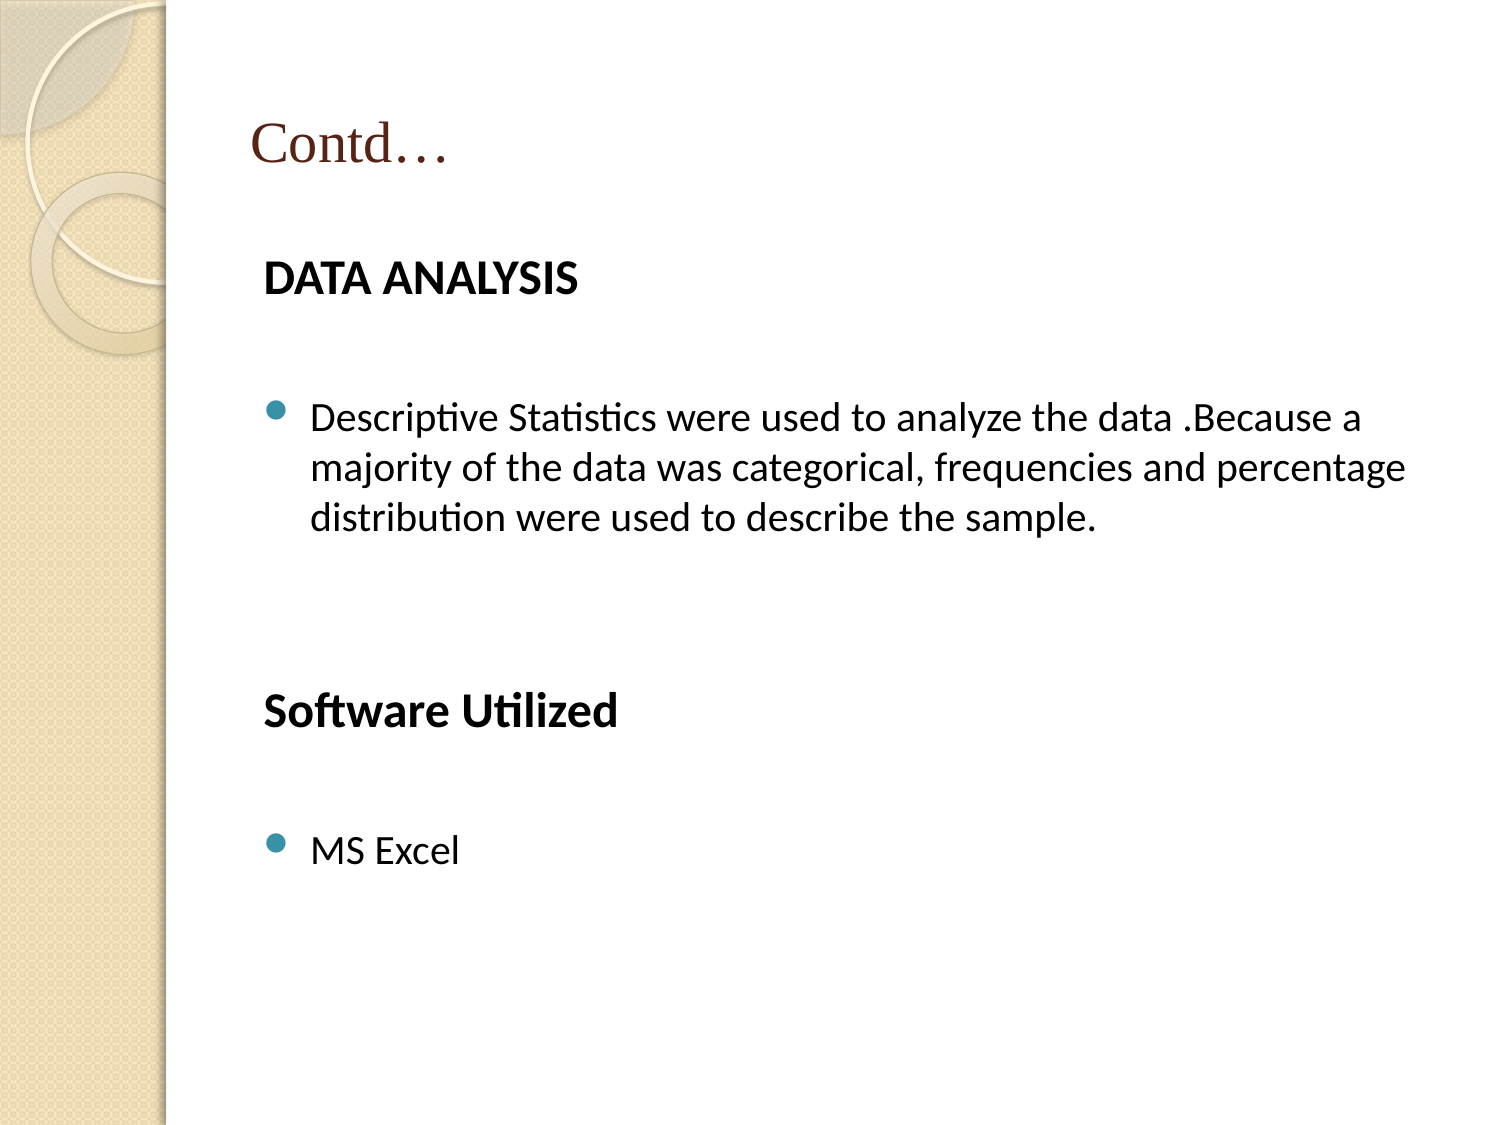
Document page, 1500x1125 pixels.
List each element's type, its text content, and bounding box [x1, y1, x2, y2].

list DATA ANALYSIS Descriptive Statistics were used to analyze the data .Because a majority of the data was categorical, frequencies and percentage distribution were used to describe the sample. Software Utilized MS Excel [235, 237, 1466, 1025]
title Contd… [235, 45, 1466, 233]
text_box [374, 463, 1125, 525]
